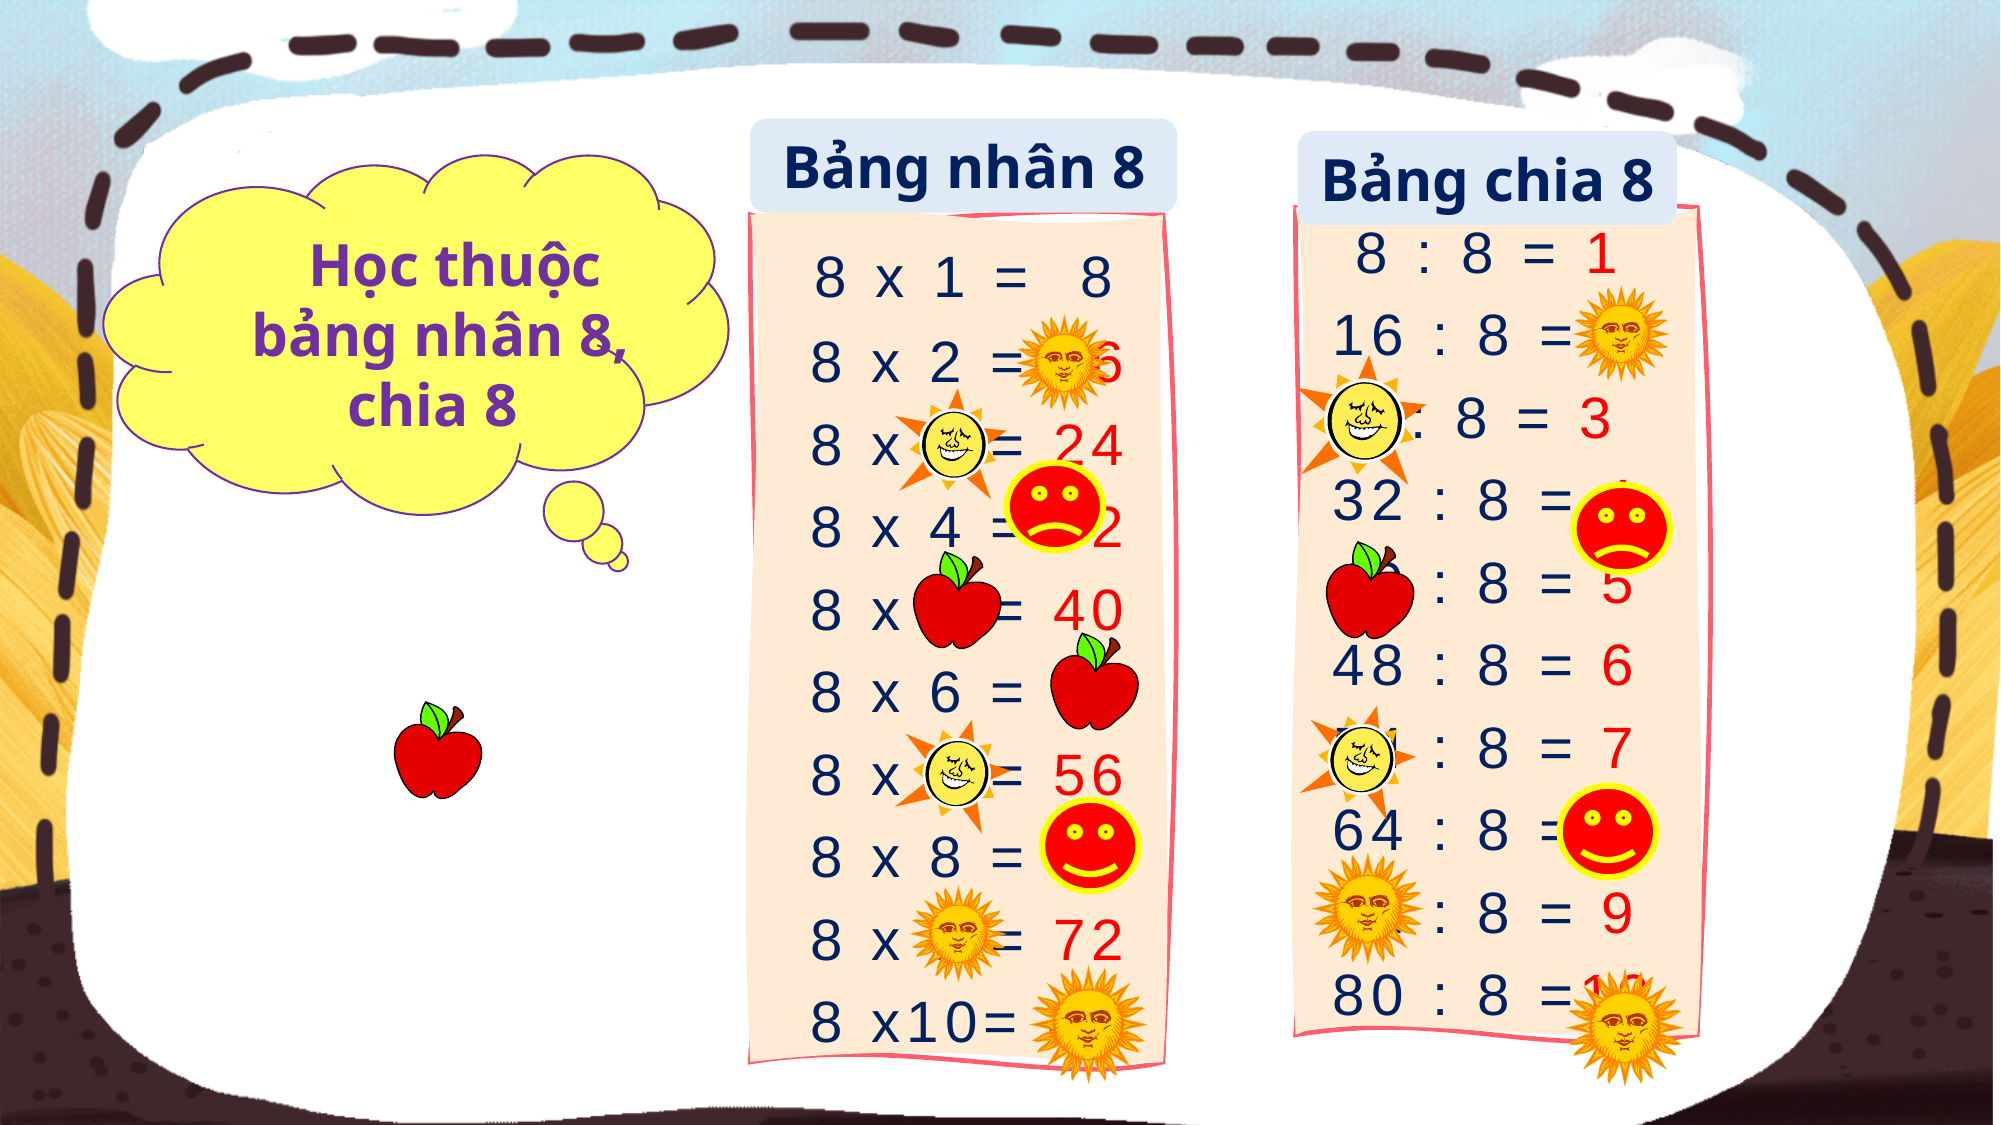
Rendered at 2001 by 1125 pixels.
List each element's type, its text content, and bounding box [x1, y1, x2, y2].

text_box Bảng nhân 8 [750, 118, 1178, 213]
text_box 8 x 1 = 8 8 x 2 = 16 8 x 3 = 24 8 x 4 = 32 8 x 5 = 40 8 x 6 = 48 8 x 7 = 56 8 x 8 = 64 8 x 9 = 72 8 x10= 80 [745, 213, 1178, 1068]
text_box Bảng chia 8 [1297, 131, 1677, 225]
text_box 8 : 8 = 1 16 : 8 = 2 24: 8 = 3 32 : 8 = 4 40 : 8 = 5 48 : 8 = 6 54 : 8 = 7 64 : 8 = 8 72 : 8 = 9 80 : 8 =10 [1291, 205, 1712, 1042]
picture [0, 0, 2001, 1125]
text_box [1573, 484, 1671, 573]
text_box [103, 154, 729, 514]
text_box [1559, 785, 1657, 878]
text_box [1006, 462, 1104, 551]
text_box [1042, 799, 1139, 892]
